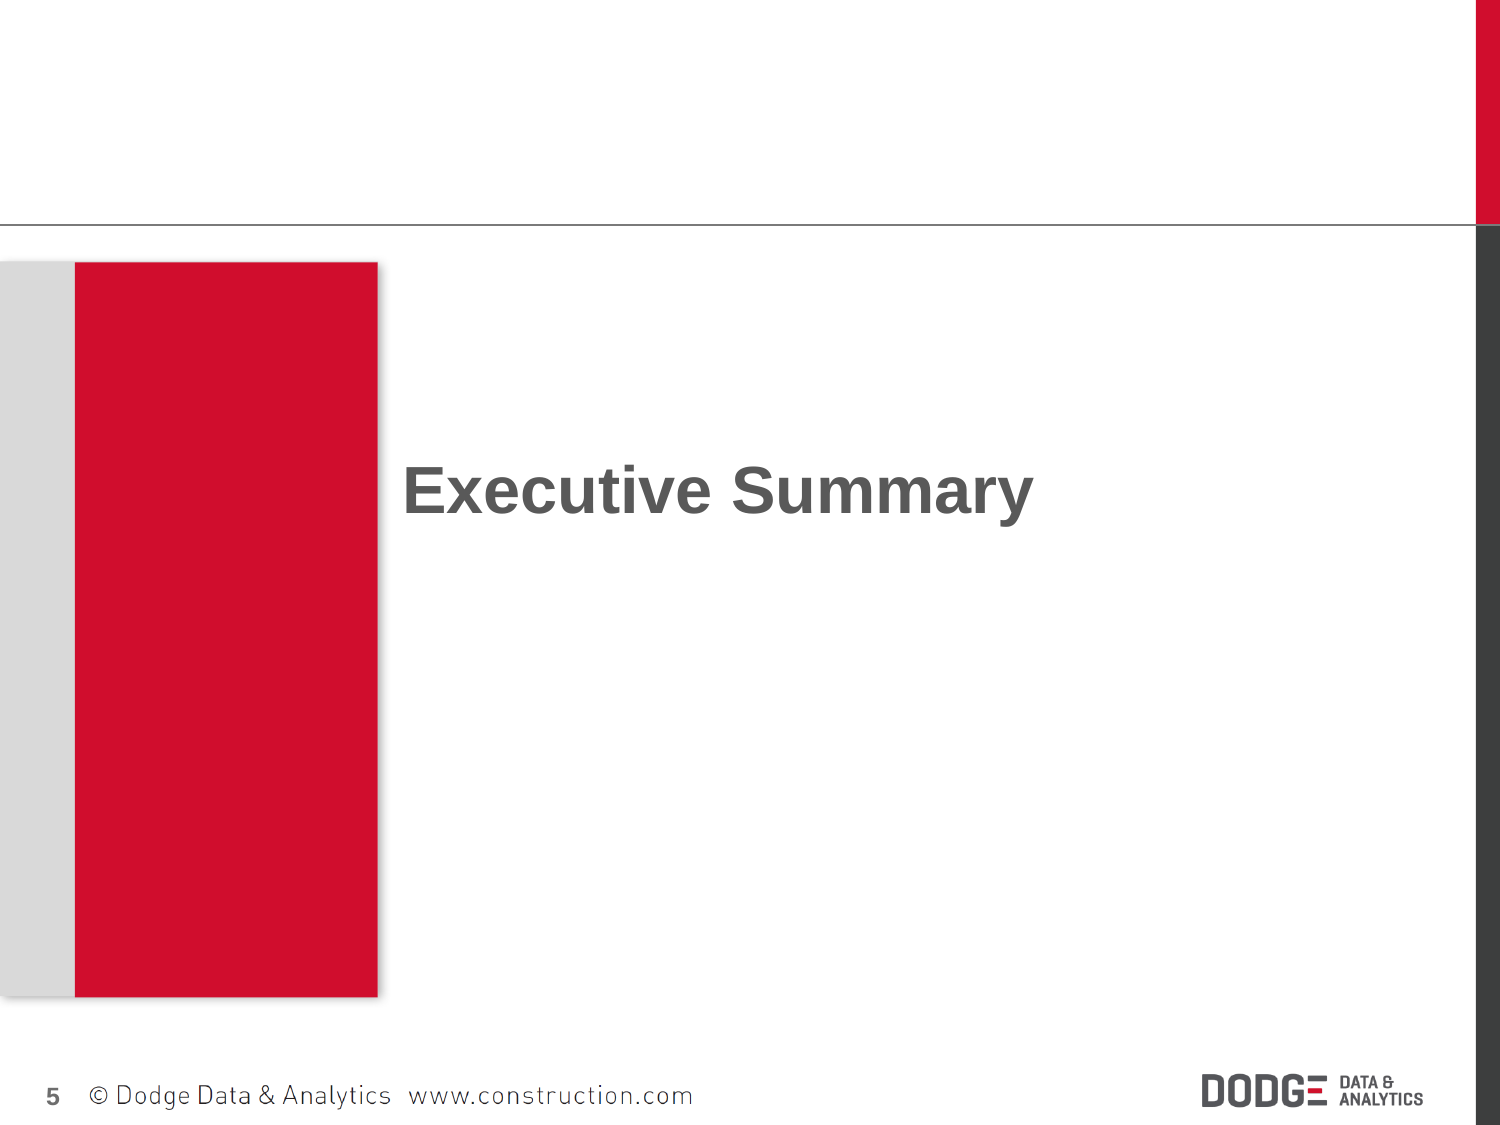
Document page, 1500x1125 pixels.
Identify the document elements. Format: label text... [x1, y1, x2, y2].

picture [1200, 1071, 1424, 1110]
slide_number ‹#› [0, 1073, 75, 1107]
picture [87, 1073, 701, 1113]
text_box Executive Summary [387, 439, 1436, 663]
